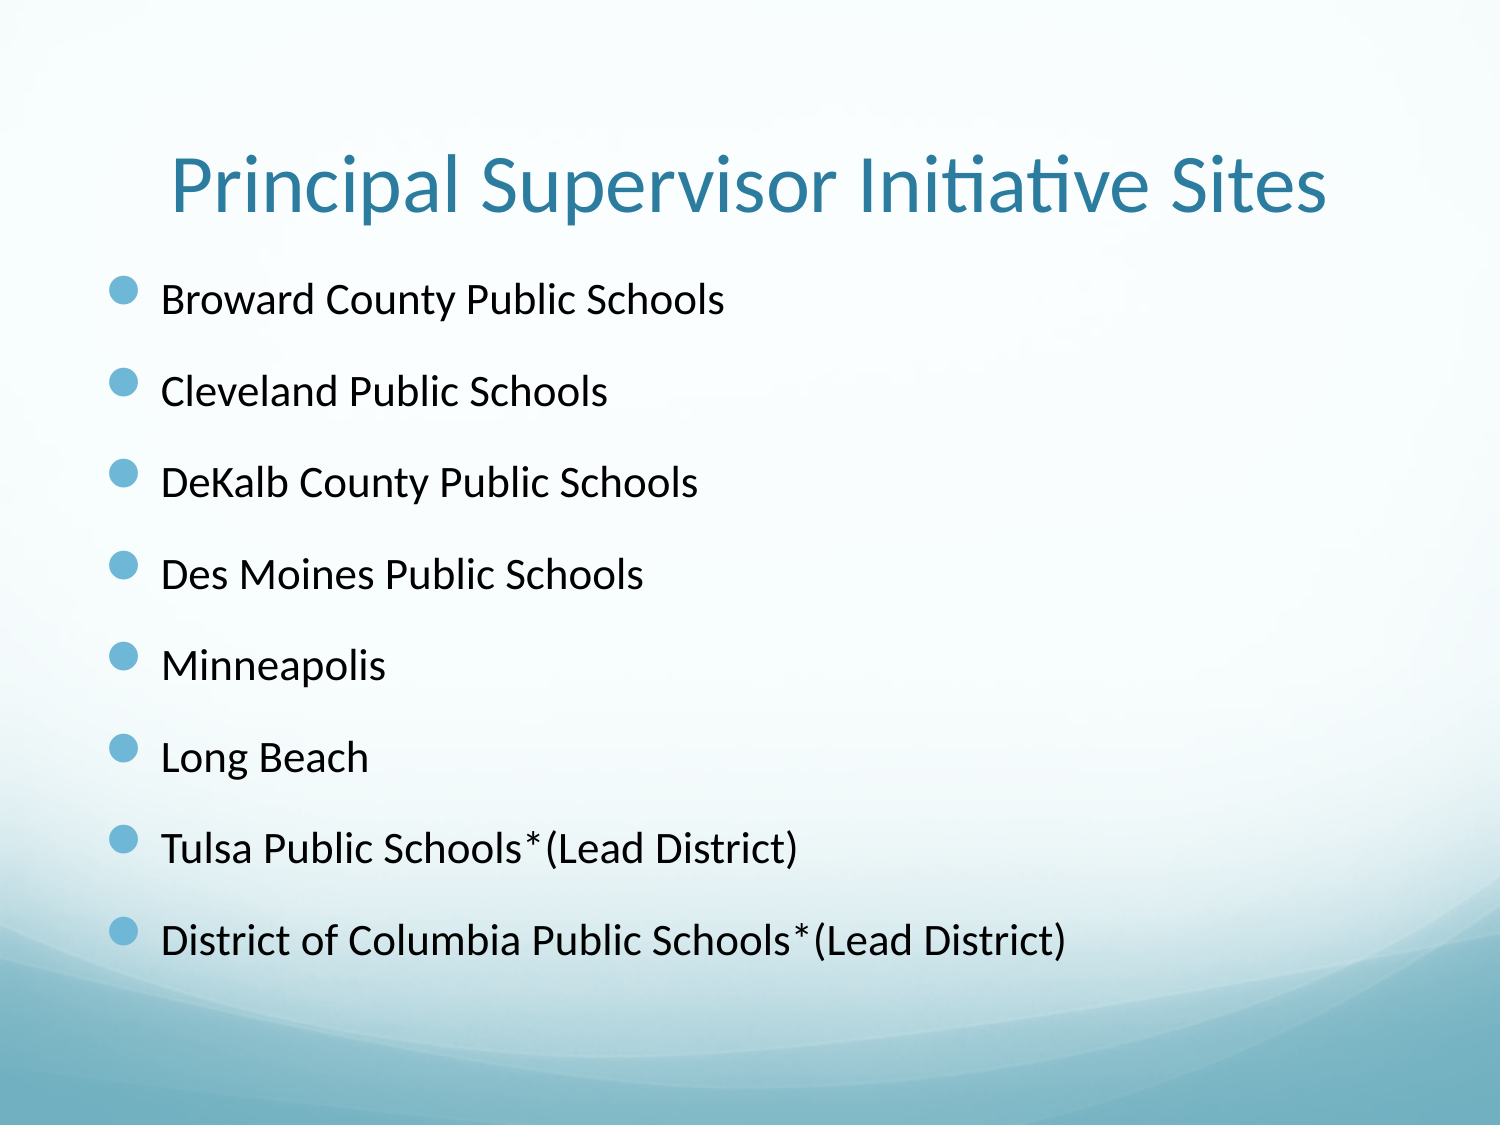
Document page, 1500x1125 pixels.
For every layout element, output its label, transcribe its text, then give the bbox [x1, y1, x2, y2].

title Principal Supervisor Initiative Sites [90, 17, 1410, 237]
list Broward County Public Schools Cleveland Public Schools DeKalb County Public Schools Des Moines Public Schools Minneapolis Long Beach Tulsa Public Schools*(Lead District) District of Columbia Public Schools*(Lead District) [90, 262, 1410, 975]
